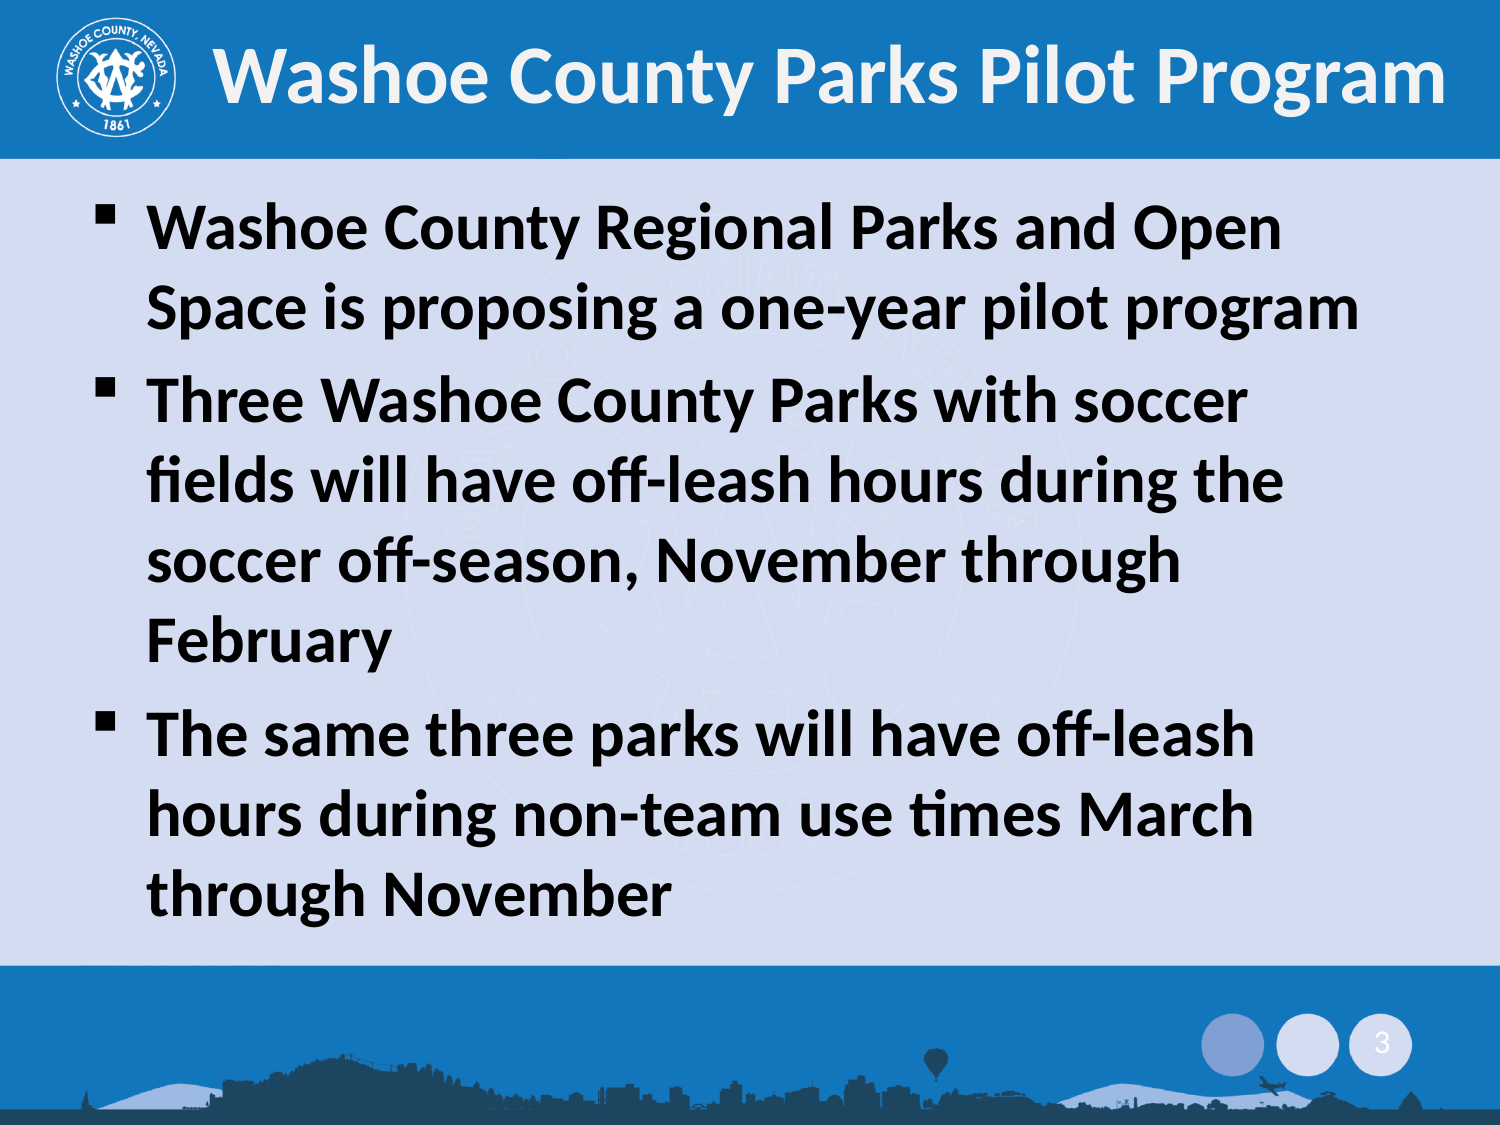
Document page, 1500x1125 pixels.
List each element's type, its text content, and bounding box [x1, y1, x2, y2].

list Washoe County Regional Parks and Open Space is proposing a one-year pilot program Three Washoe County Parks with soccer fields will have off-leash hours during the soccer off-season, November through February The same three parks will have off-leash hours during non-team use times March through November [75, 174, 1425, 950]
title Washoe County Parks Pilot Program [162, 12, 1500, 143]
picture [0, 0, 1500, 1125]
